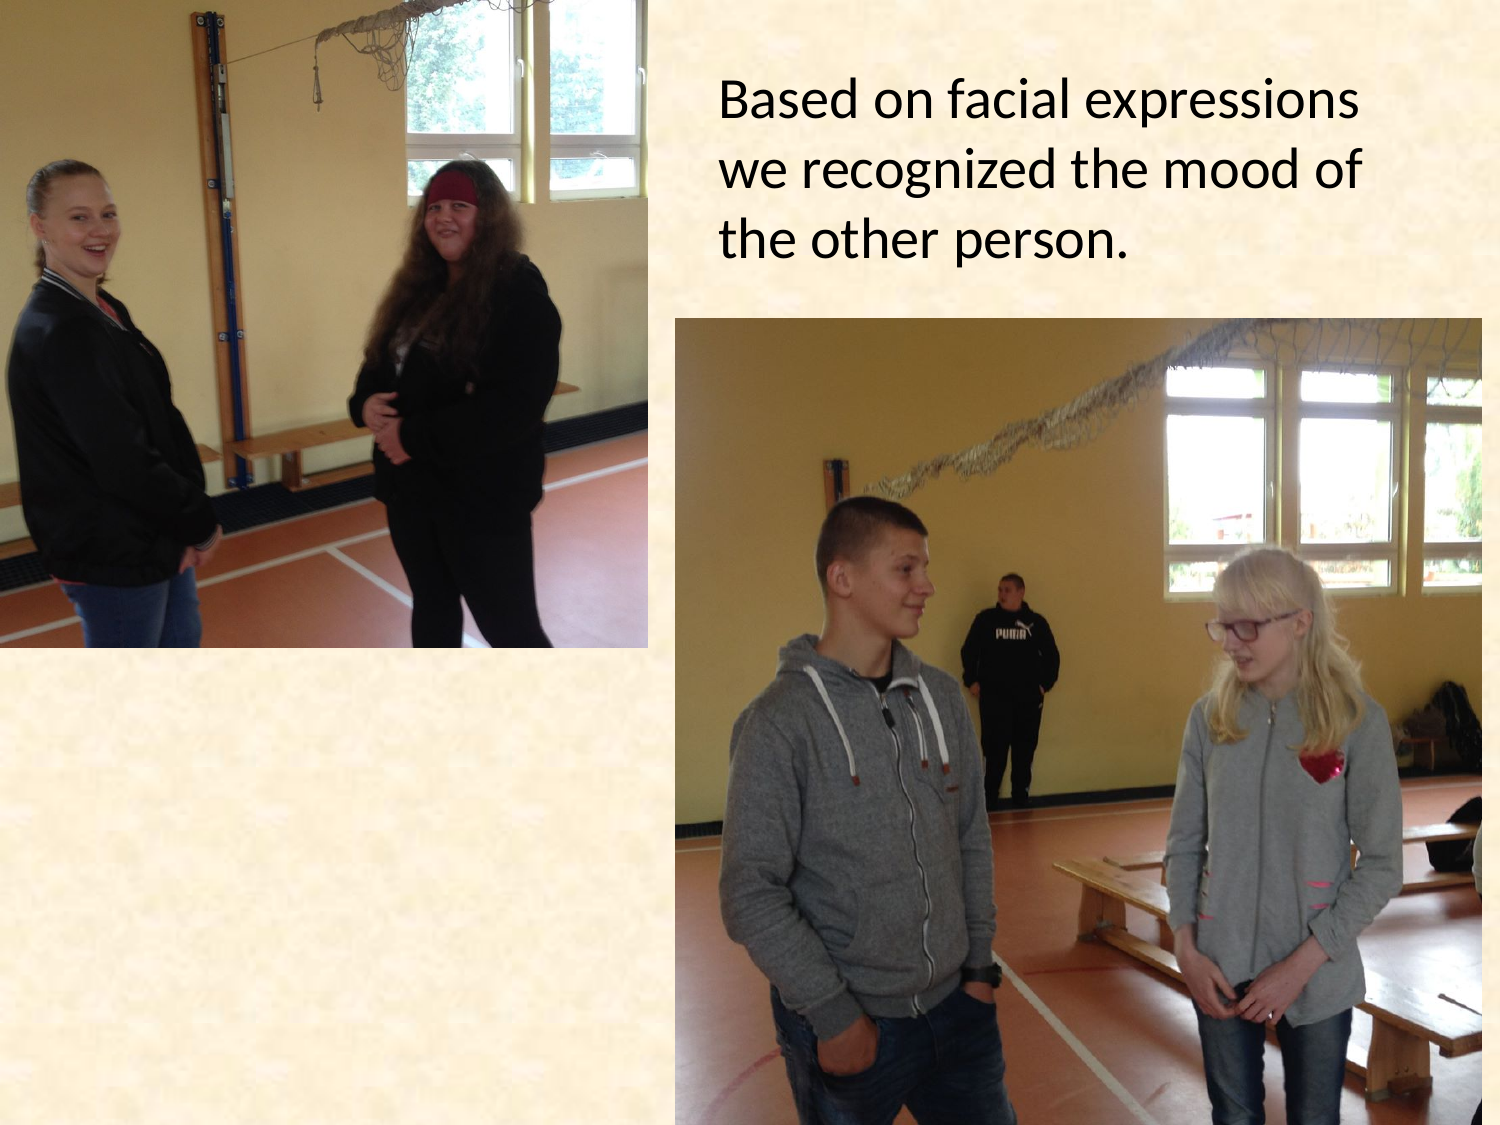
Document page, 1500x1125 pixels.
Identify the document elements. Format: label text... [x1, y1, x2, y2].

picture [0, 0, 1500, 1125]
text_box Based on facial expressions we recognized the mood of the other person. [703, 52, 1454, 278]
